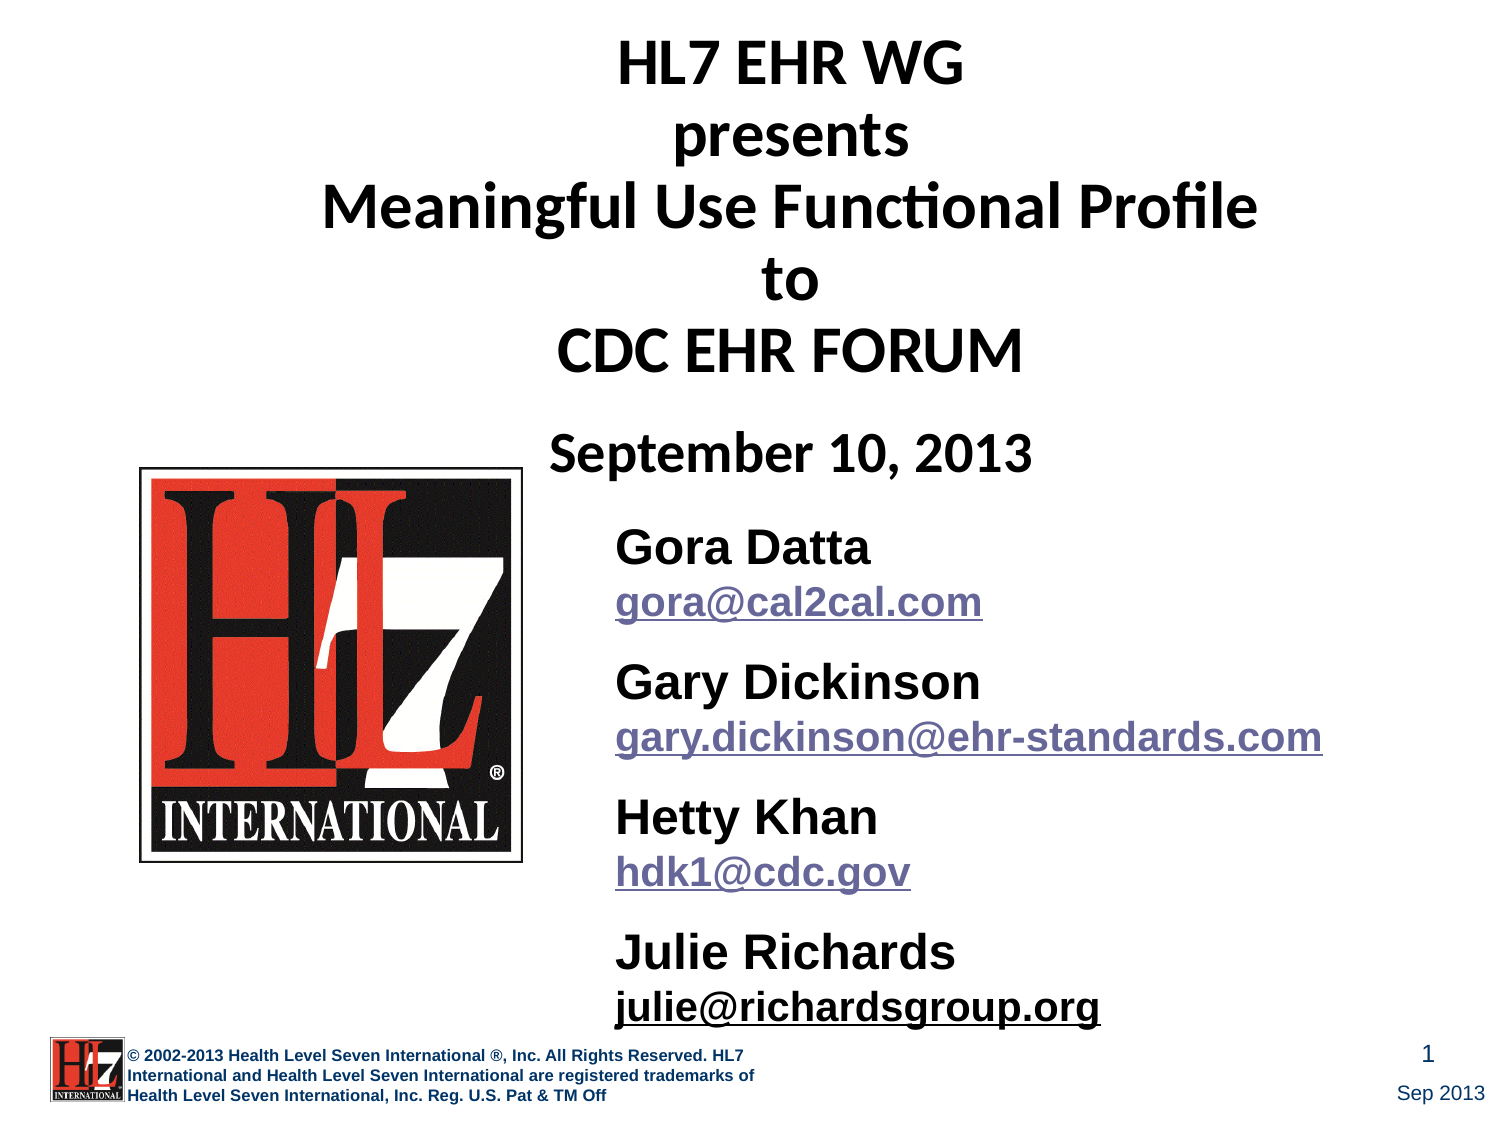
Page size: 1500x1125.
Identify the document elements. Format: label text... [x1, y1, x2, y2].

picture [139, 467, 523, 863]
picture [50, 1037, 125, 1102]
subtitle Gora Datta gora@cal2cal.com Gary Dickinson gary.dickinson@ehr-standards.com Hetty Khan hdk1@cdc.gov Julie Richards julie@richardsgroup.org [600, 487, 1463, 1063]
title HL7 EHR WG presents Meaningful Use Functional Profile to CDC EHR FORUM September 10, 2013 [153, 37, 1429, 475]
